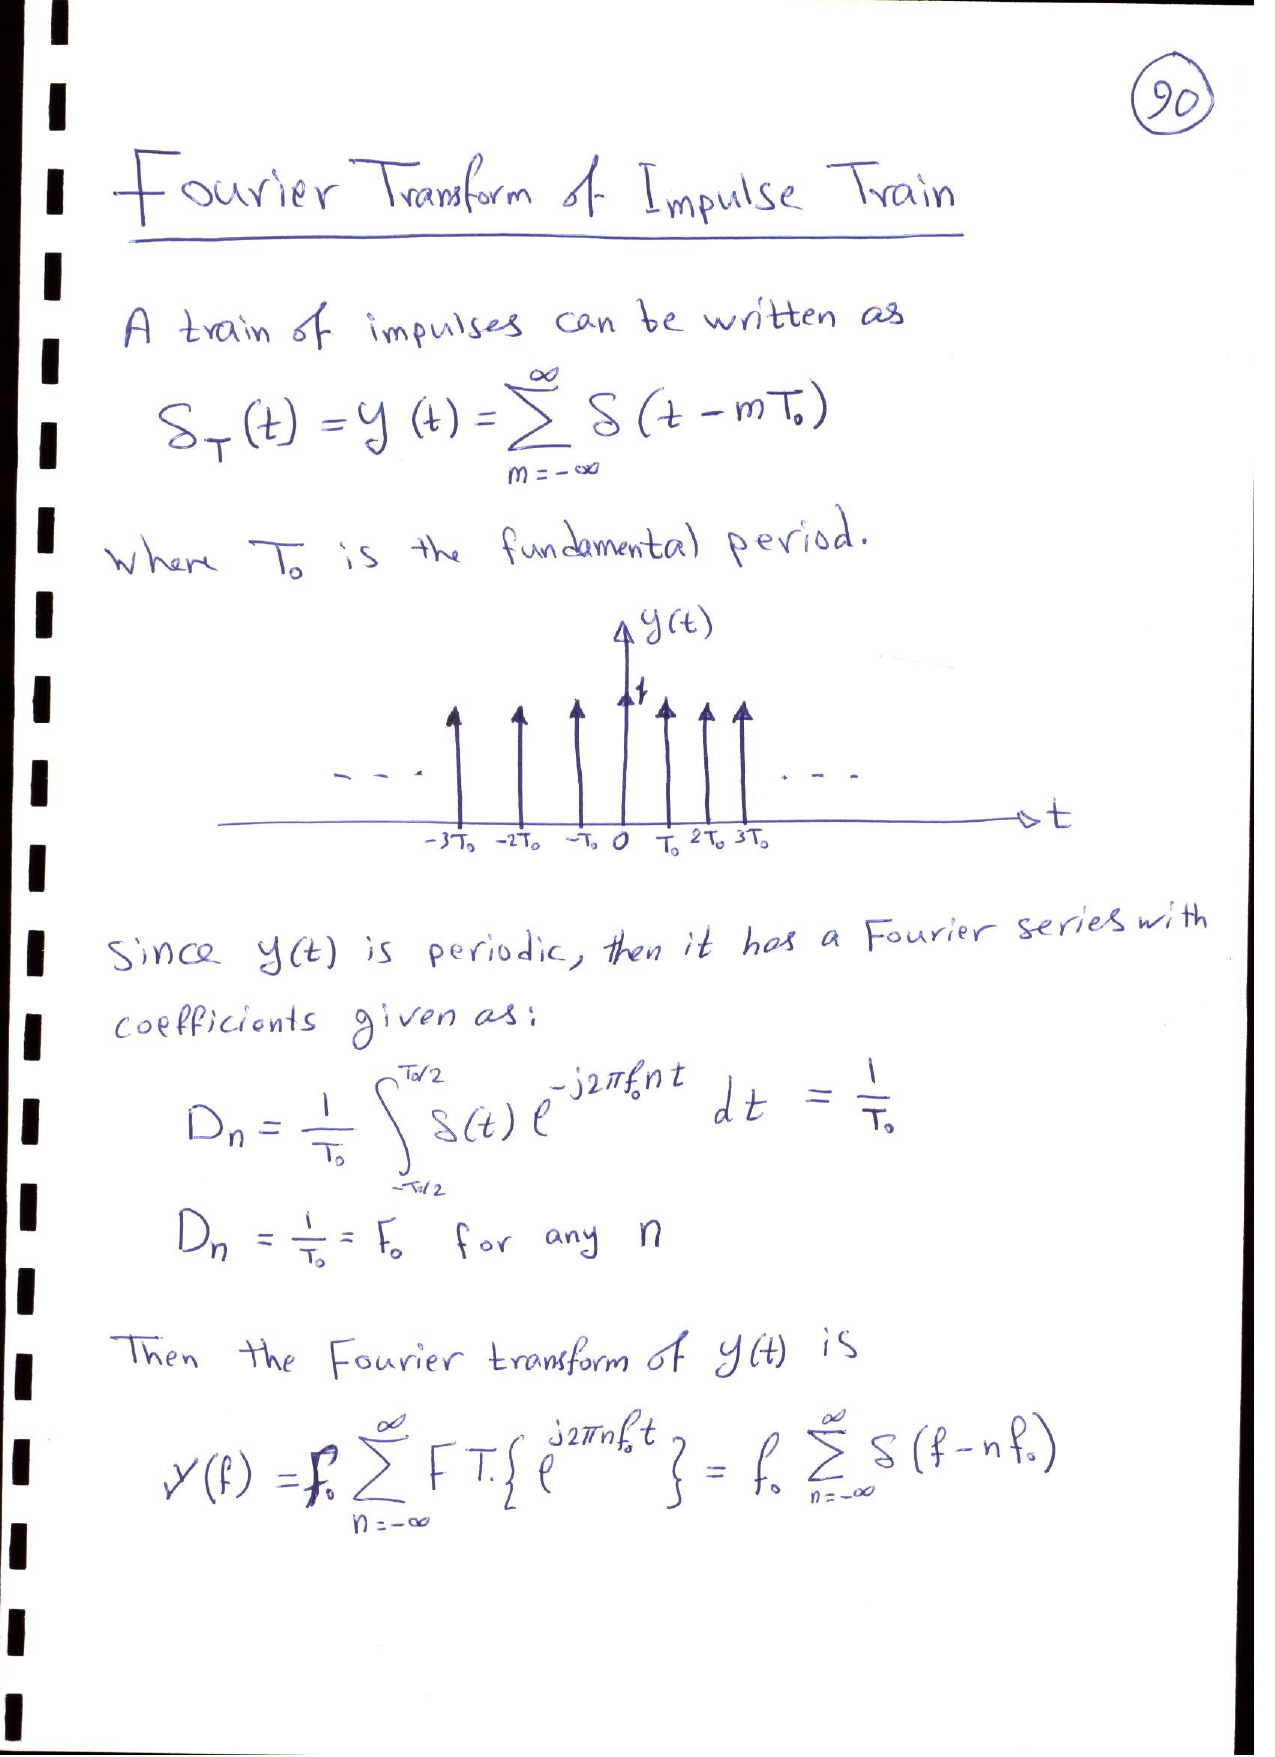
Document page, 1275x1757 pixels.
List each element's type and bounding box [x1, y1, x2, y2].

text_box [0, 0, 1254, 1755]
